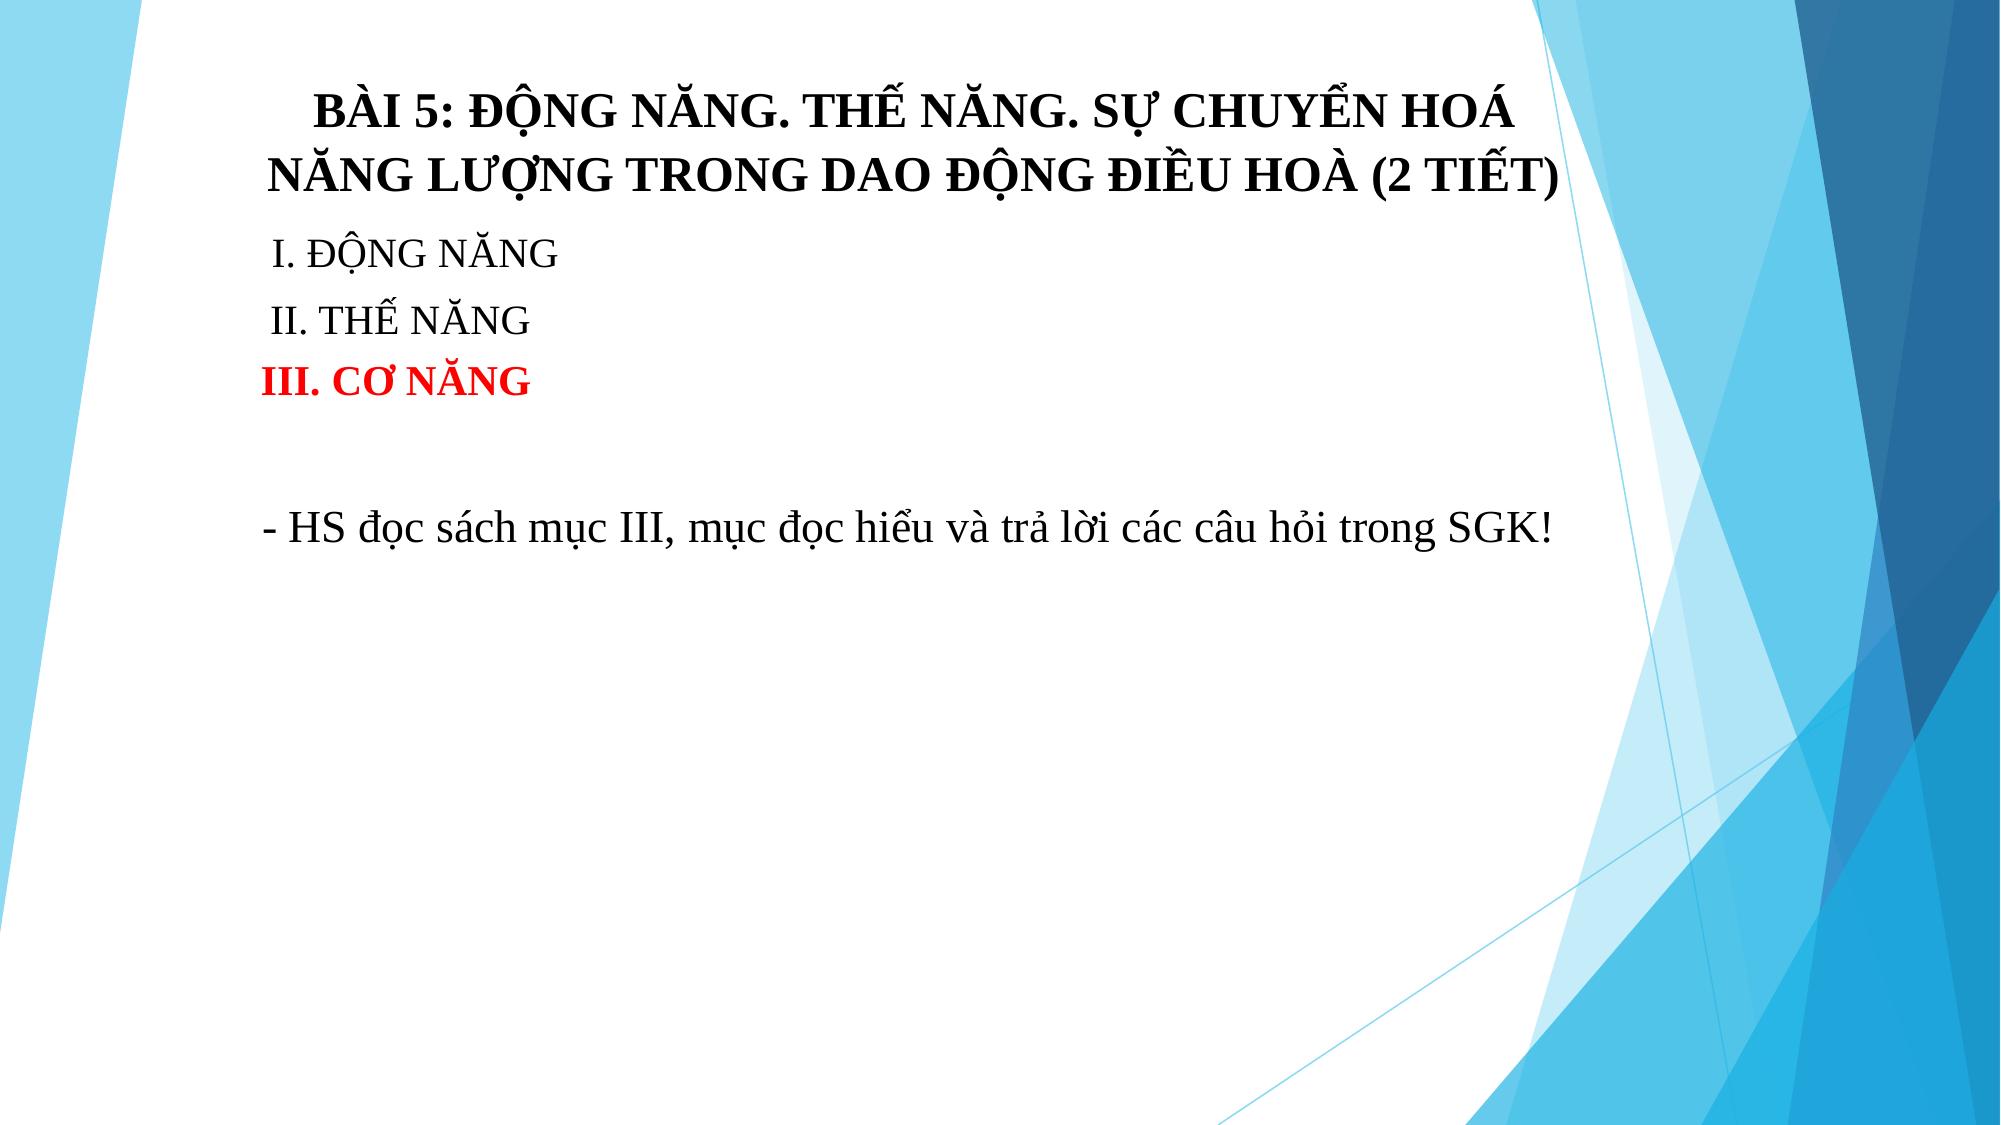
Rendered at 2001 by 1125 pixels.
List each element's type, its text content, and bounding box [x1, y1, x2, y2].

text_box - HS đọc sách mục III, mục đọc hiểu và trả lời các câu hỏi trong SGK! [247, 485, 1615, 561]
text_box I. ĐỘNG NĂNG [247, 218, 575, 286]
text_box BÀI 5: ĐỘNG NĂNG. THẾ NĂNG. SỰ CHUYỂN HOÁ NĂNG LƯỢNG TRONG DAO ĐỘNG ĐIỀU HOÀ (2 TIẾT) [247, 66, 1582, 260]
text_box III. CƠ NĂNG [199, 344, 547, 412]
subtitle II. THẾ NĂNG [247, 286, 547, 344]
